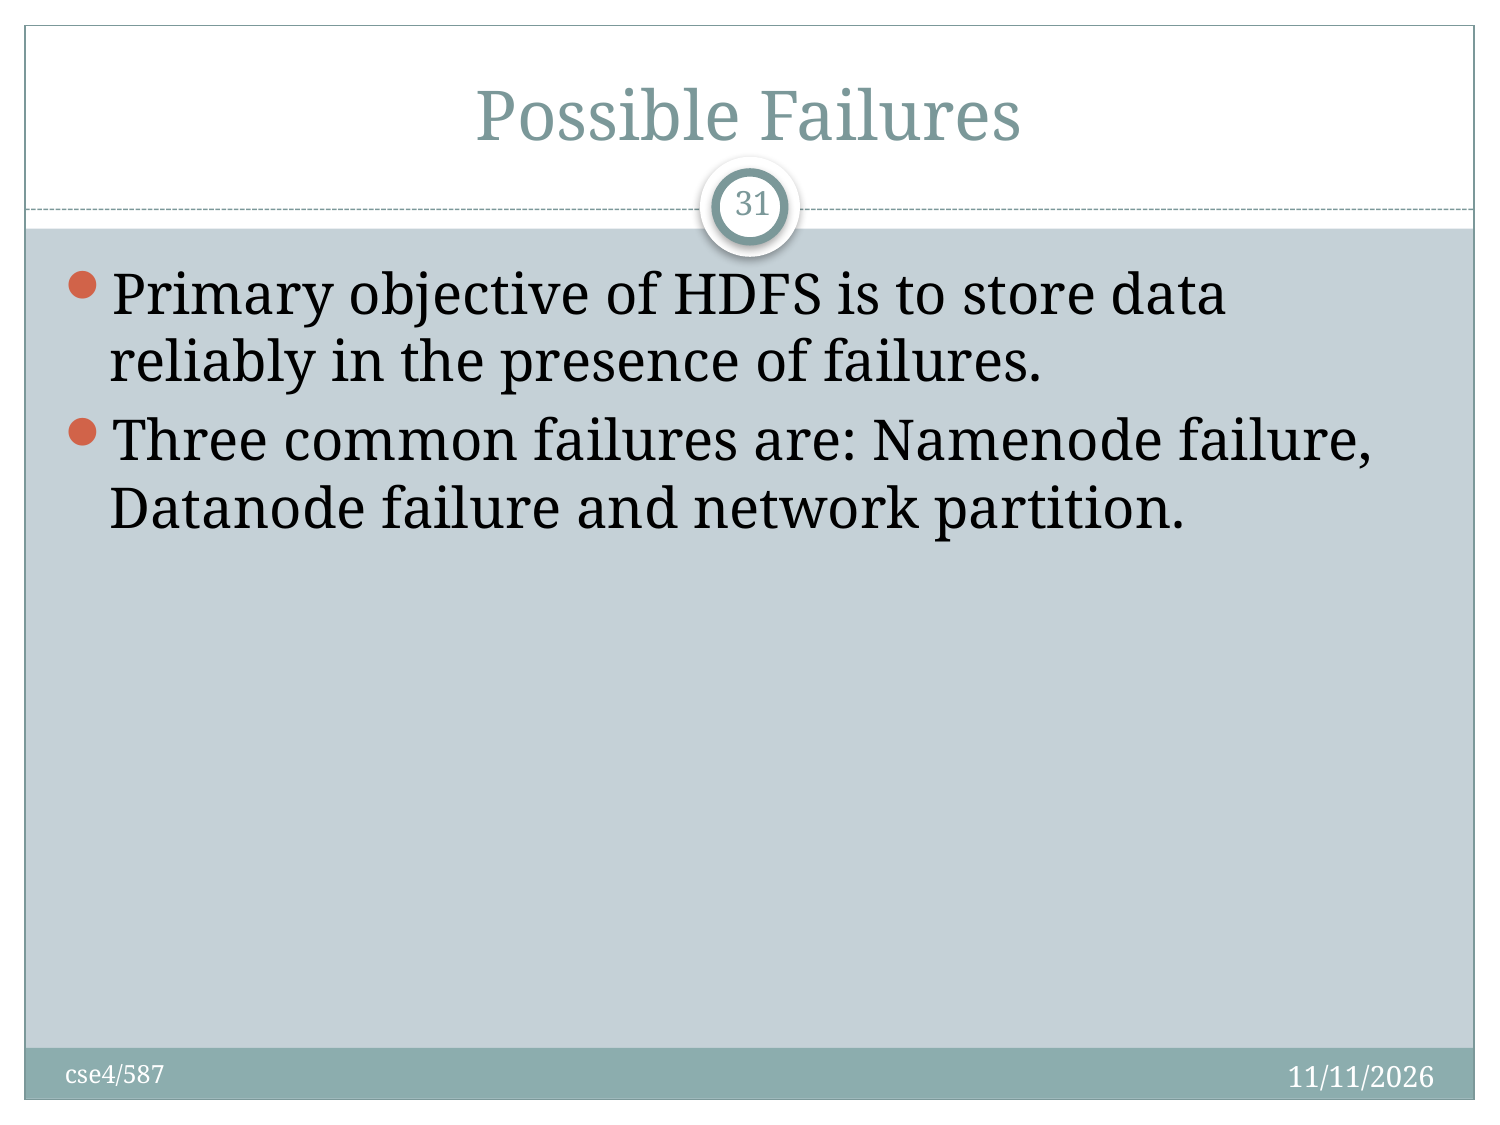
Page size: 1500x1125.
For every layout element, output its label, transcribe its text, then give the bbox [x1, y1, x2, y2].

slide_number 31 [715, 168, 791, 241]
footer cse4/587 [50, 1051, 638, 1112]
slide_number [950, 1050, 1450, 1111]
list Primary objective of HDFS is to store data reliably in the presence of failures. Three common failures are: Namenode failure, Datanode failure and network partition. [49, 250, 1445, 1001]
title Possible Failures [49, 37, 1450, 162]
